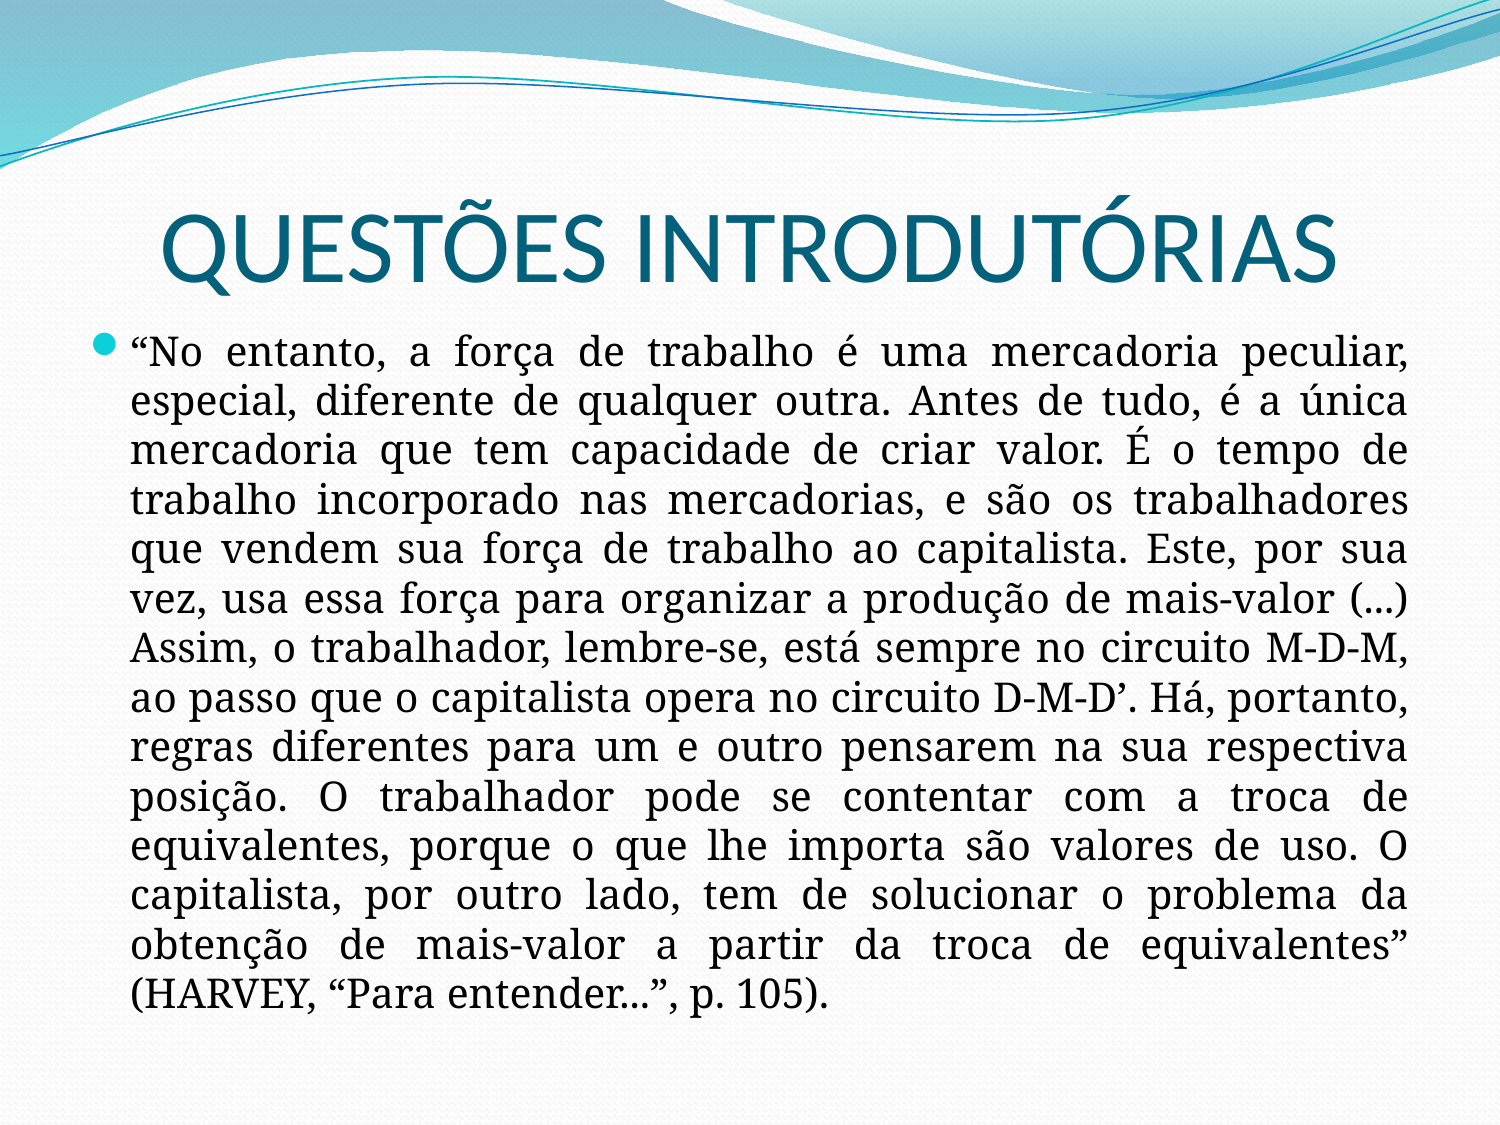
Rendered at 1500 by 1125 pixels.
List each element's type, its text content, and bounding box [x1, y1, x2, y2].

list “No entanto, a força de trabalho é uma mercadoria peculiar, especial, diferente de qualquer outra. Antes de tudo, é a única mercadoria que tem capacidade de criar valor. É o tempo de trabalho incorporado nas mercadorias, e são os trabalhadores que vendem sua força de trabalho ao capitalista. Este, por sua vez, usa essa força para organizar a produção de mais-valor (...) Assim, o trabalhador, lembre-se, está sempre no circuito M-D-M, ao passo que o capitalista opera no circuito D-M-D’. Há, portanto, regras diferentes para um e outro pensarem na sua respectiva posição. O trabalhador pode se contentar com a troca de equivalentes, porque o que lhe importa são valores de uso. O capitalista, por outro lado, tem de solucionar o problema da obtenção de mais-valor a partir da troca de equivalentes” (HARVEY, “Para entender...”, p. 105). [75, 317, 1425, 1038]
title QUESTÕES INTRODUTÓRIAS [75, 115, 1425, 303]
